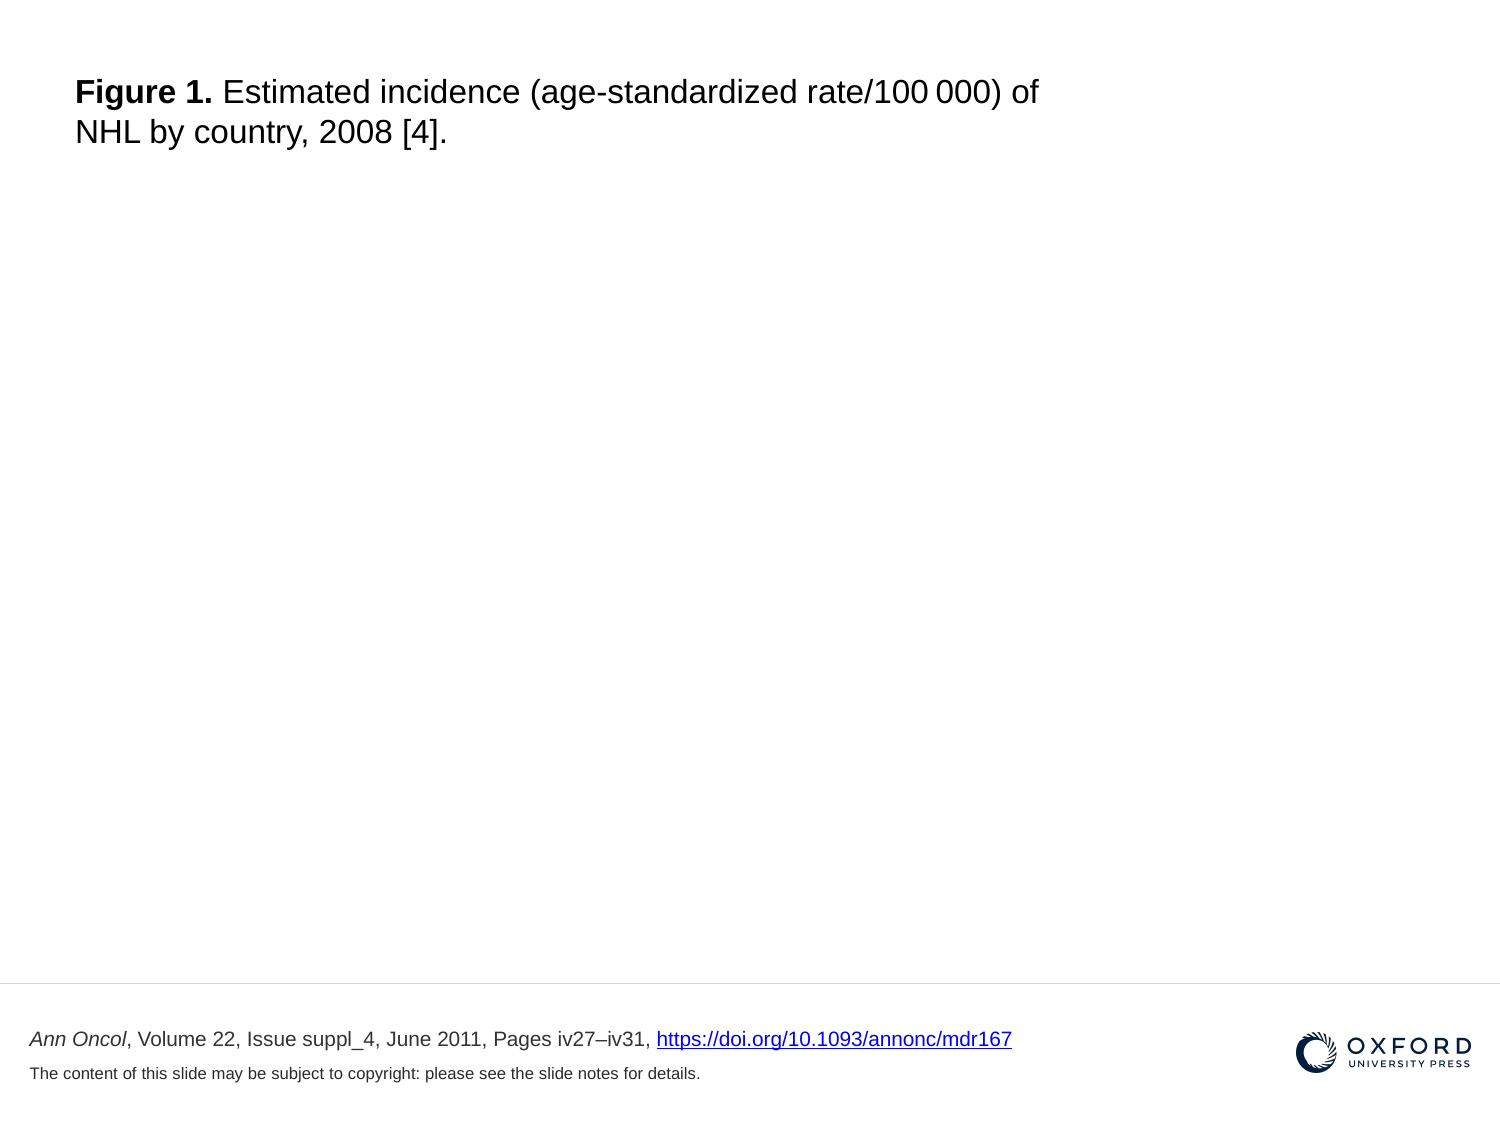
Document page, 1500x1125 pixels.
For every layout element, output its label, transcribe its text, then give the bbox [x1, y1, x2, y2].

title Figure 1. Estimated incidence (age-standardized rate/100 000) of NHL by country, 2008 [4]. [75, 69, 1078, 171]
picture [1296, 1032, 1471, 1073]
footer Ann Oncol, Volume 22, Issue suppl_4, June 2011, Pages iv27–iv31, https://doi.org/10.1093/annonc/mdr167 The content of this slide may be subject to copyright: please see the slide notes for details. [0, 983, 1260, 1125]
